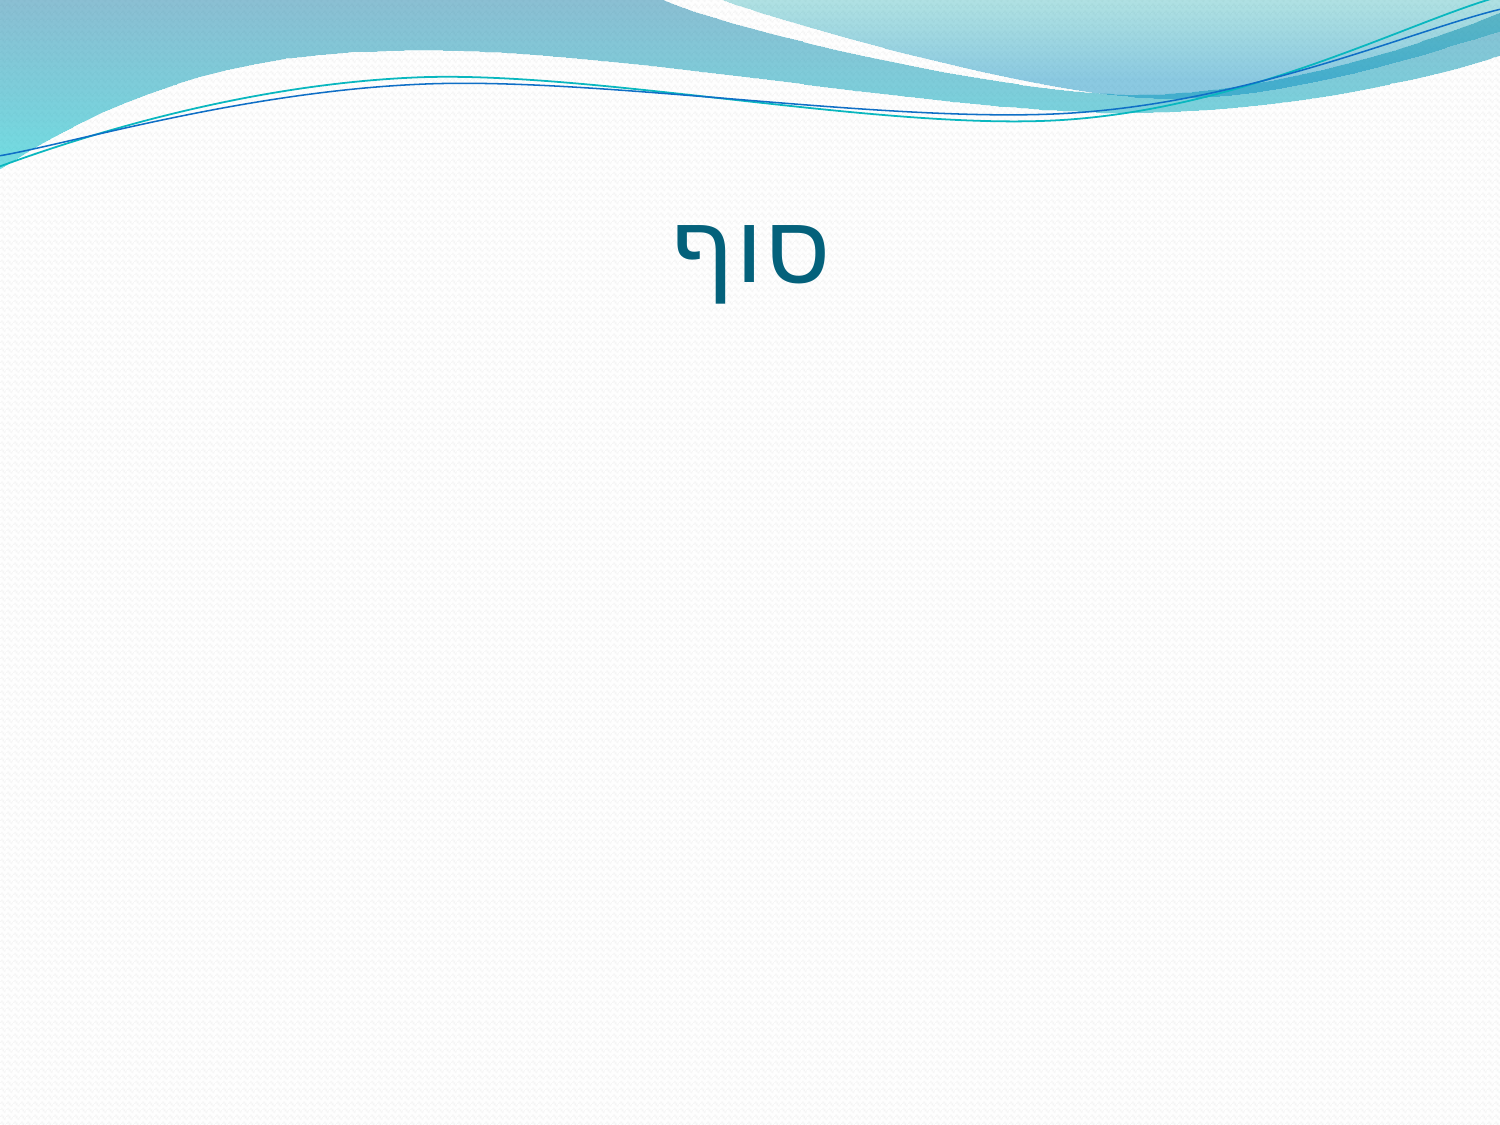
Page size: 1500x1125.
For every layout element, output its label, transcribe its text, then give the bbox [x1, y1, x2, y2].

title סוף [75, 115, 1425, 303]
